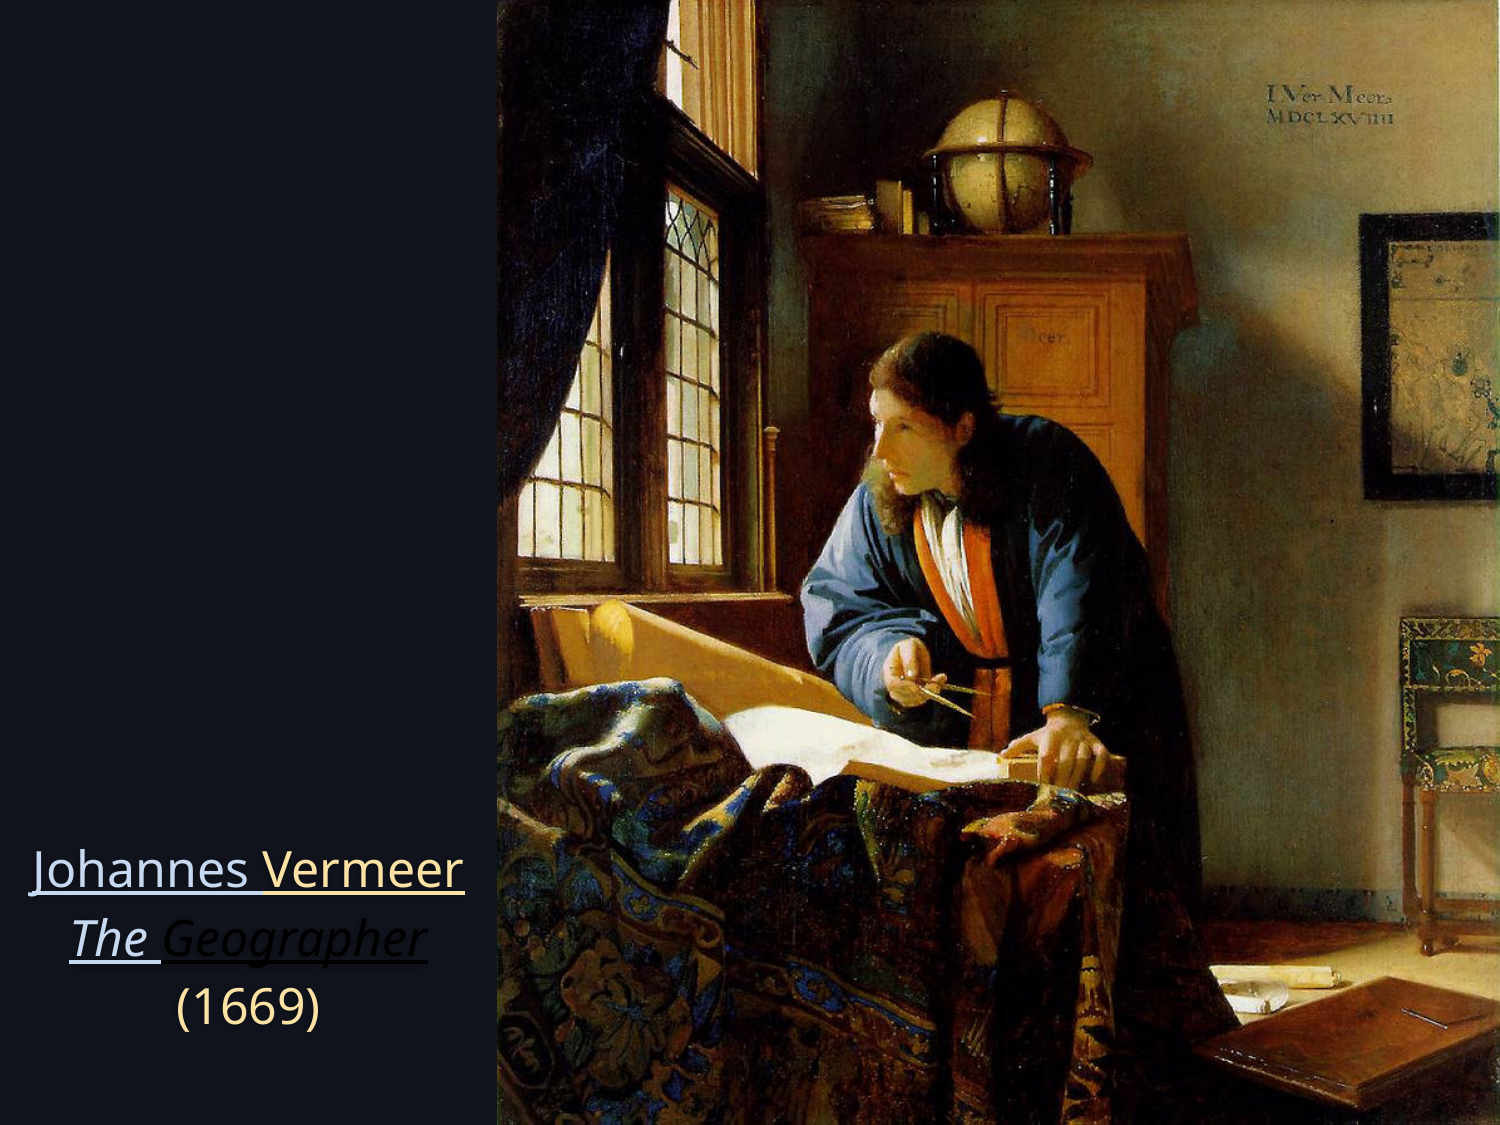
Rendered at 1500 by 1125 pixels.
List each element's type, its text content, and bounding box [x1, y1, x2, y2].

picture [497, 0, 1500, 1125]
title Johannes Vermeer The Geographer (1669) [0, 829, 491, 1042]
